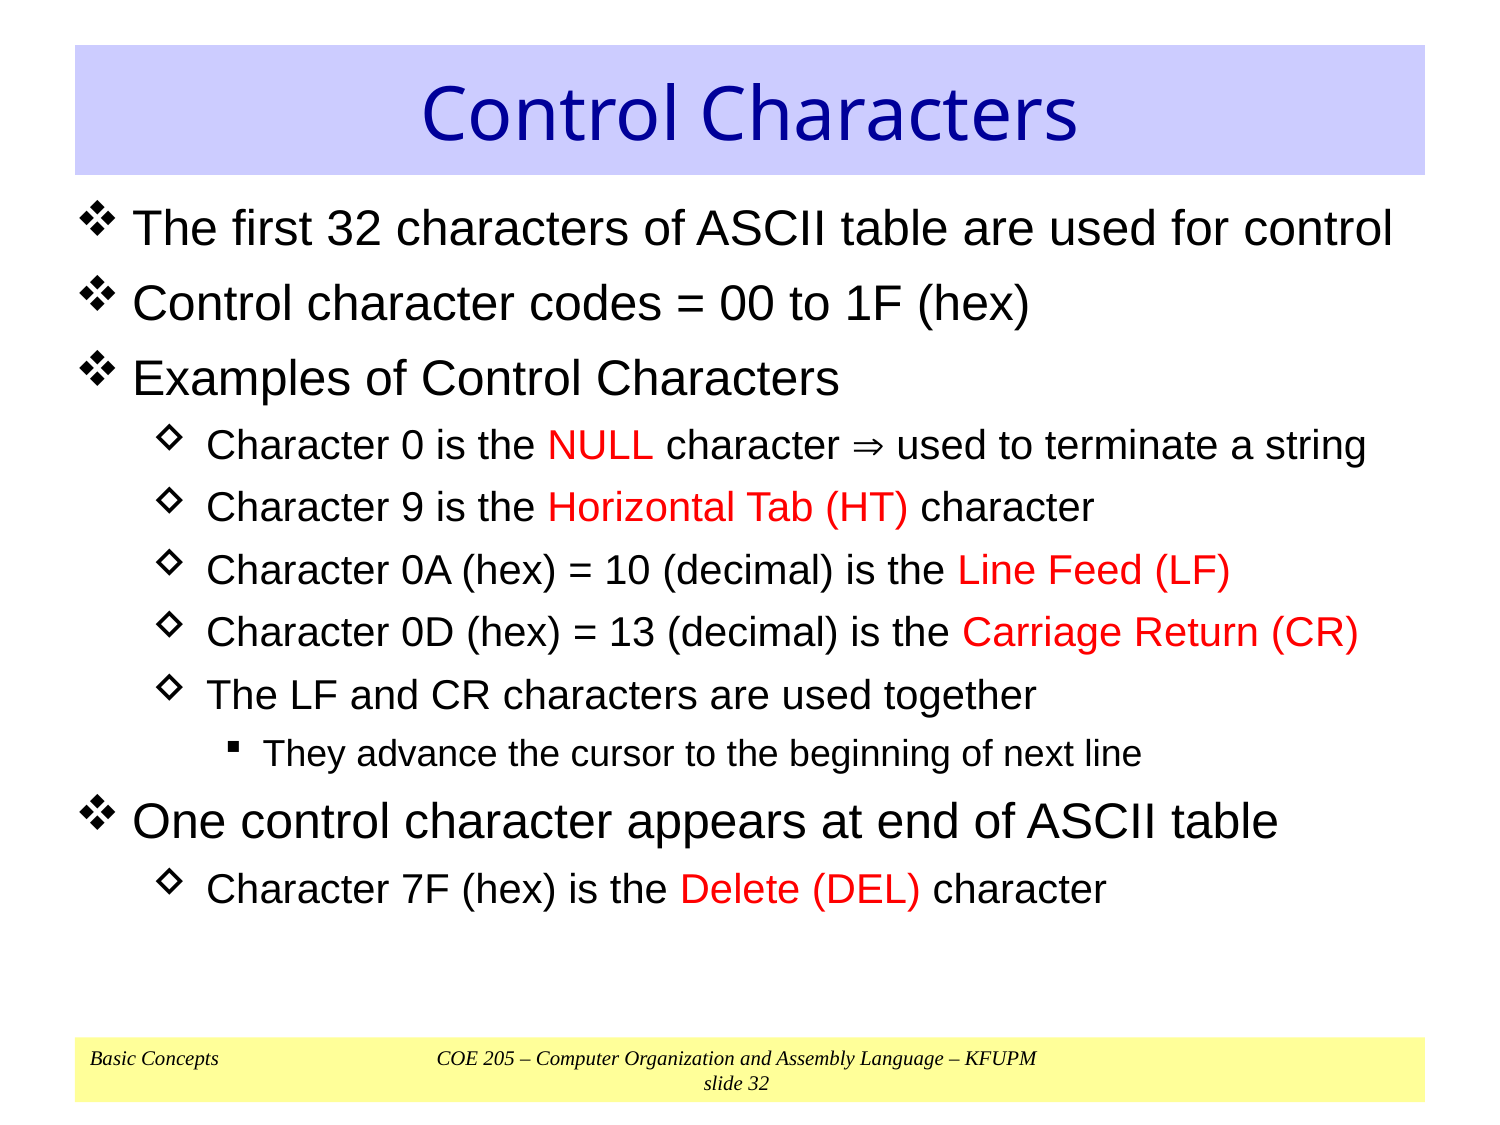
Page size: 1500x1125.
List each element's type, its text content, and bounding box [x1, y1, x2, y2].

title Control Characters [74, 44, 1426, 176]
list The first 32 characters of ASCII table are used for control Control character codes = 00 to 1F (hex) Examples of Control Characters Character 0 is the NULL character  used to terminate a string Character 9 is the Horizontal Tab (HT) character Character 0A (hex) = 10 (decimal) is the Line Feed (LF) Character 0D (hex) = 13 (decimal) is the Carriage Return (CR) The LF and CR characters are used together They advance the cursor to the beginning of next line One control character appears at end of ASCII table Character 7F (hex) is the Delete (DEL) character [74, 187, 1426, 1032]
